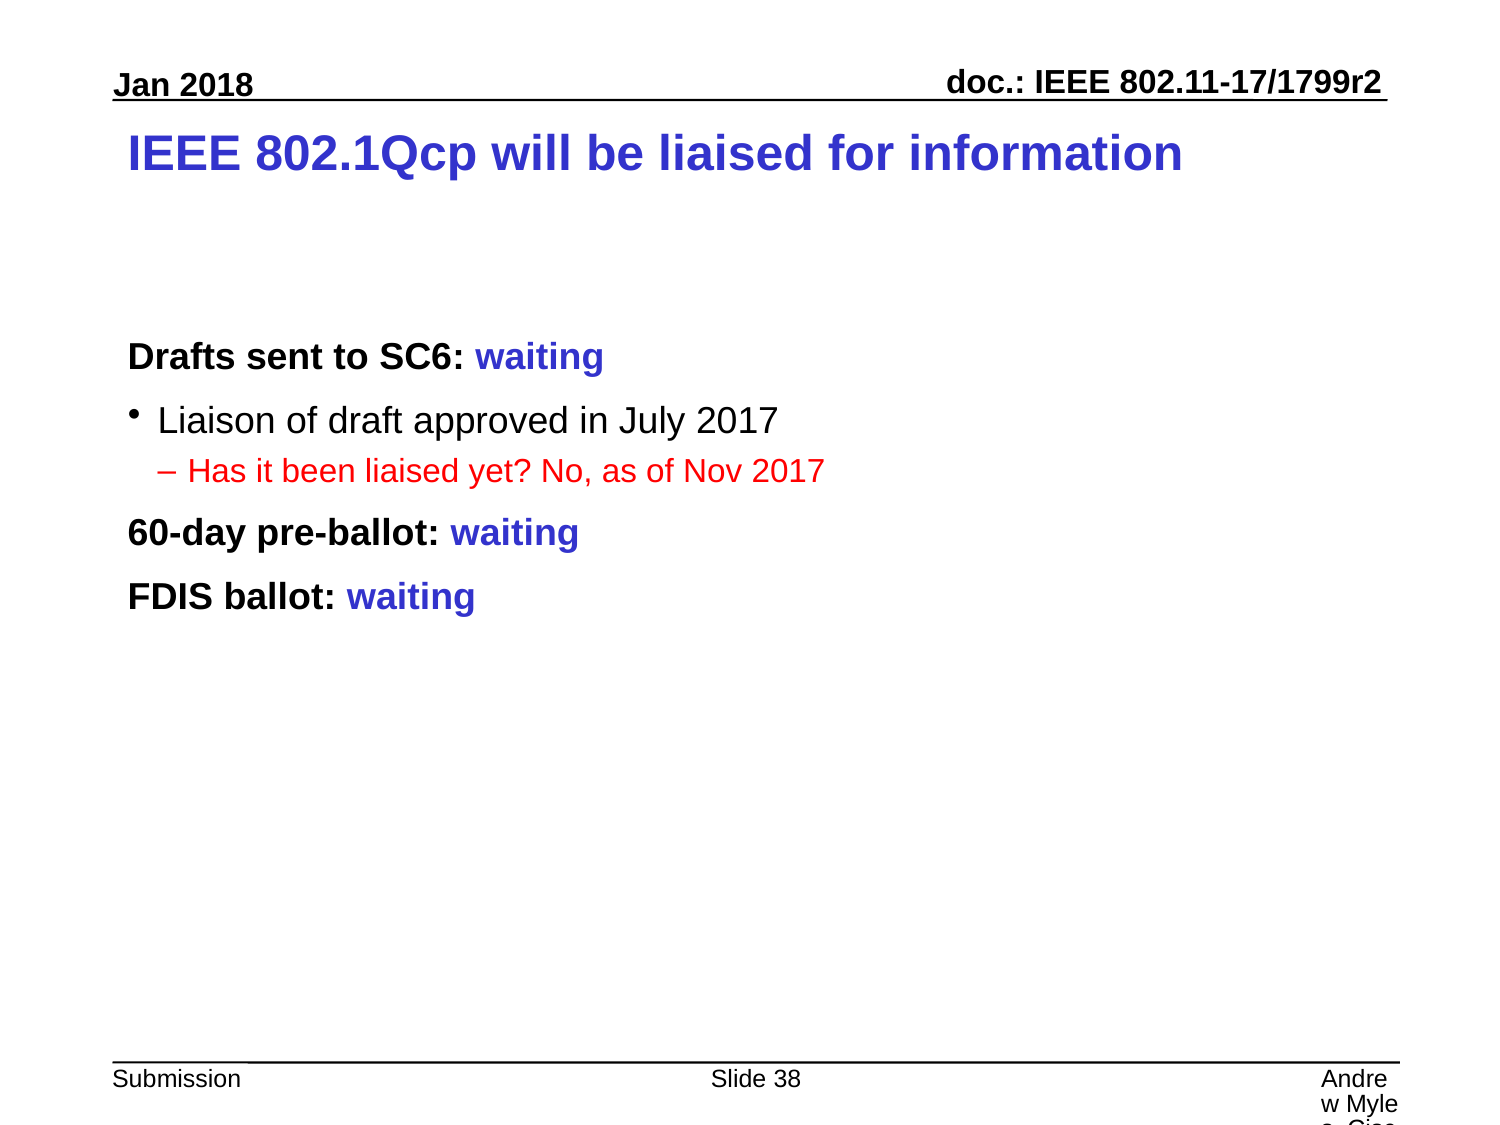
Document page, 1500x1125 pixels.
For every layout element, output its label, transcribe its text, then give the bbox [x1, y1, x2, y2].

list Drafts sent to SC6: waiting Liaison of draft approved in July 2017 Has it been liaised yet? No, as of Nov 2017 60-day pre-ballot: waiting FDIS ballot: waiting [112, 324, 1388, 1000]
slide_number Slide 38 [709, 1061, 803, 1093]
title IEEE 802.1Qcp will be liaised for information [112, 112, 1388, 288]
footer Andrew Myles, Cisco [1320, 1061, 1402, 1093]
